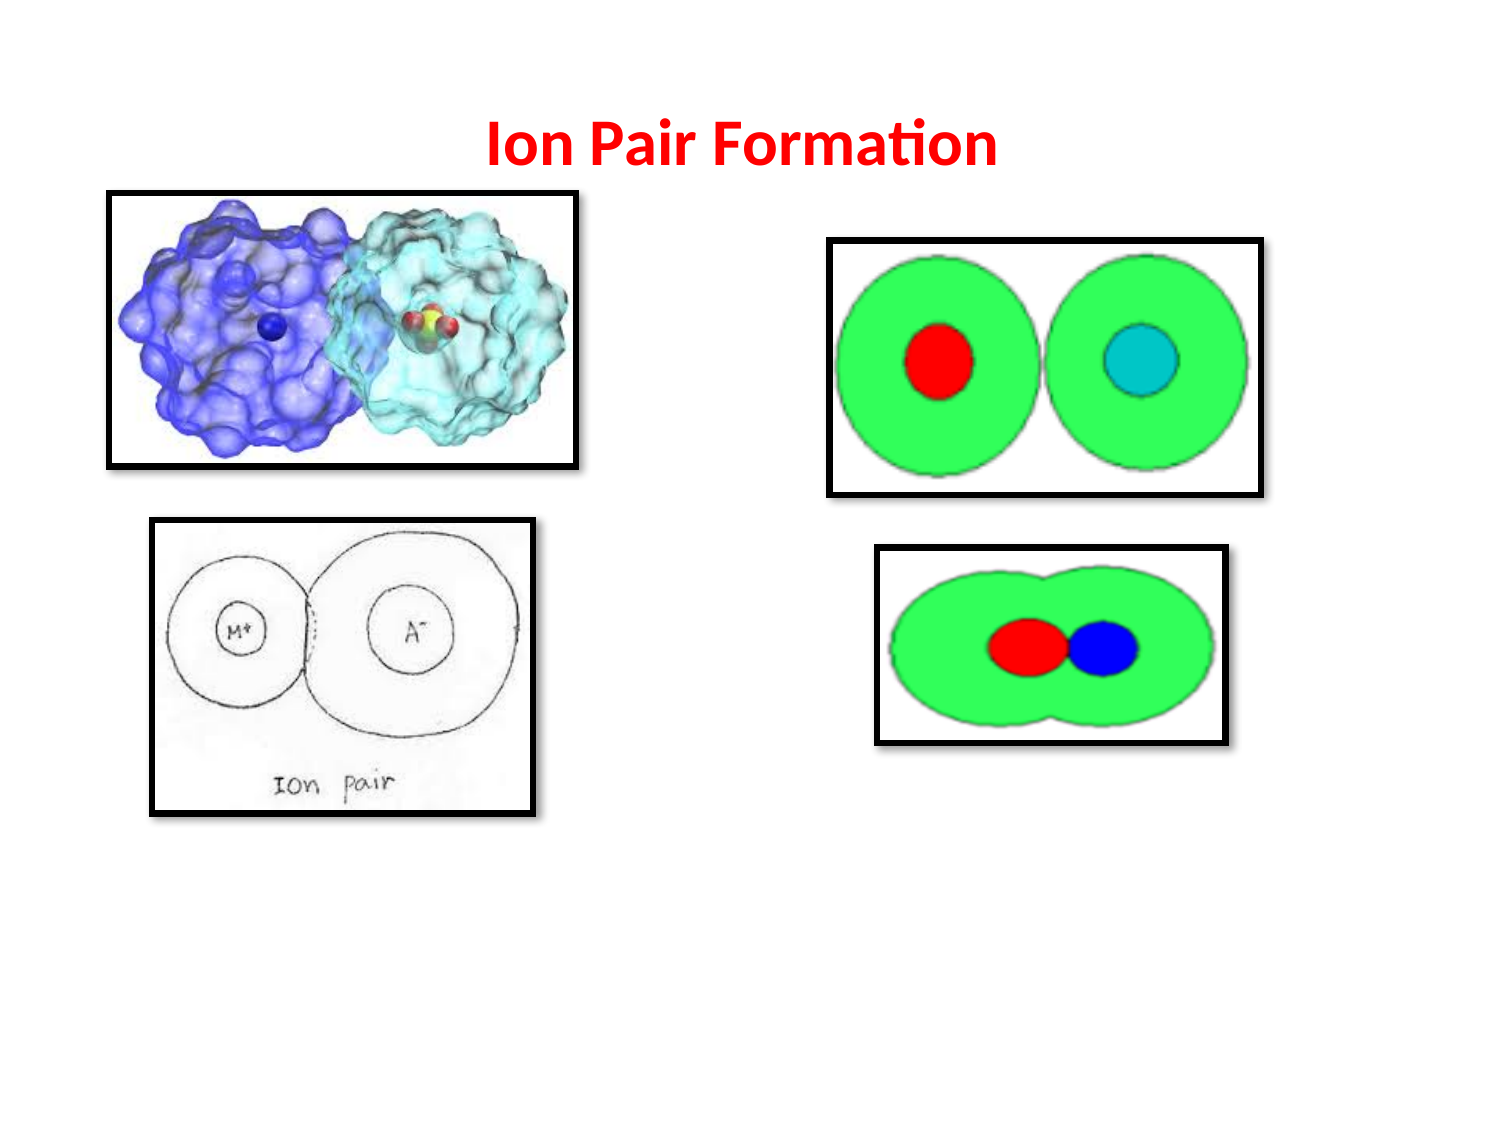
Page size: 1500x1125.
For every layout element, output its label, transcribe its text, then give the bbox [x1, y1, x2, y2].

picture [879, 550, 1223, 740]
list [832, 243, 1259, 492]
title Ion Pair Formation [75, 45, 1425, 233]
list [154, 522, 531, 811]
picture [111, 195, 574, 464]
